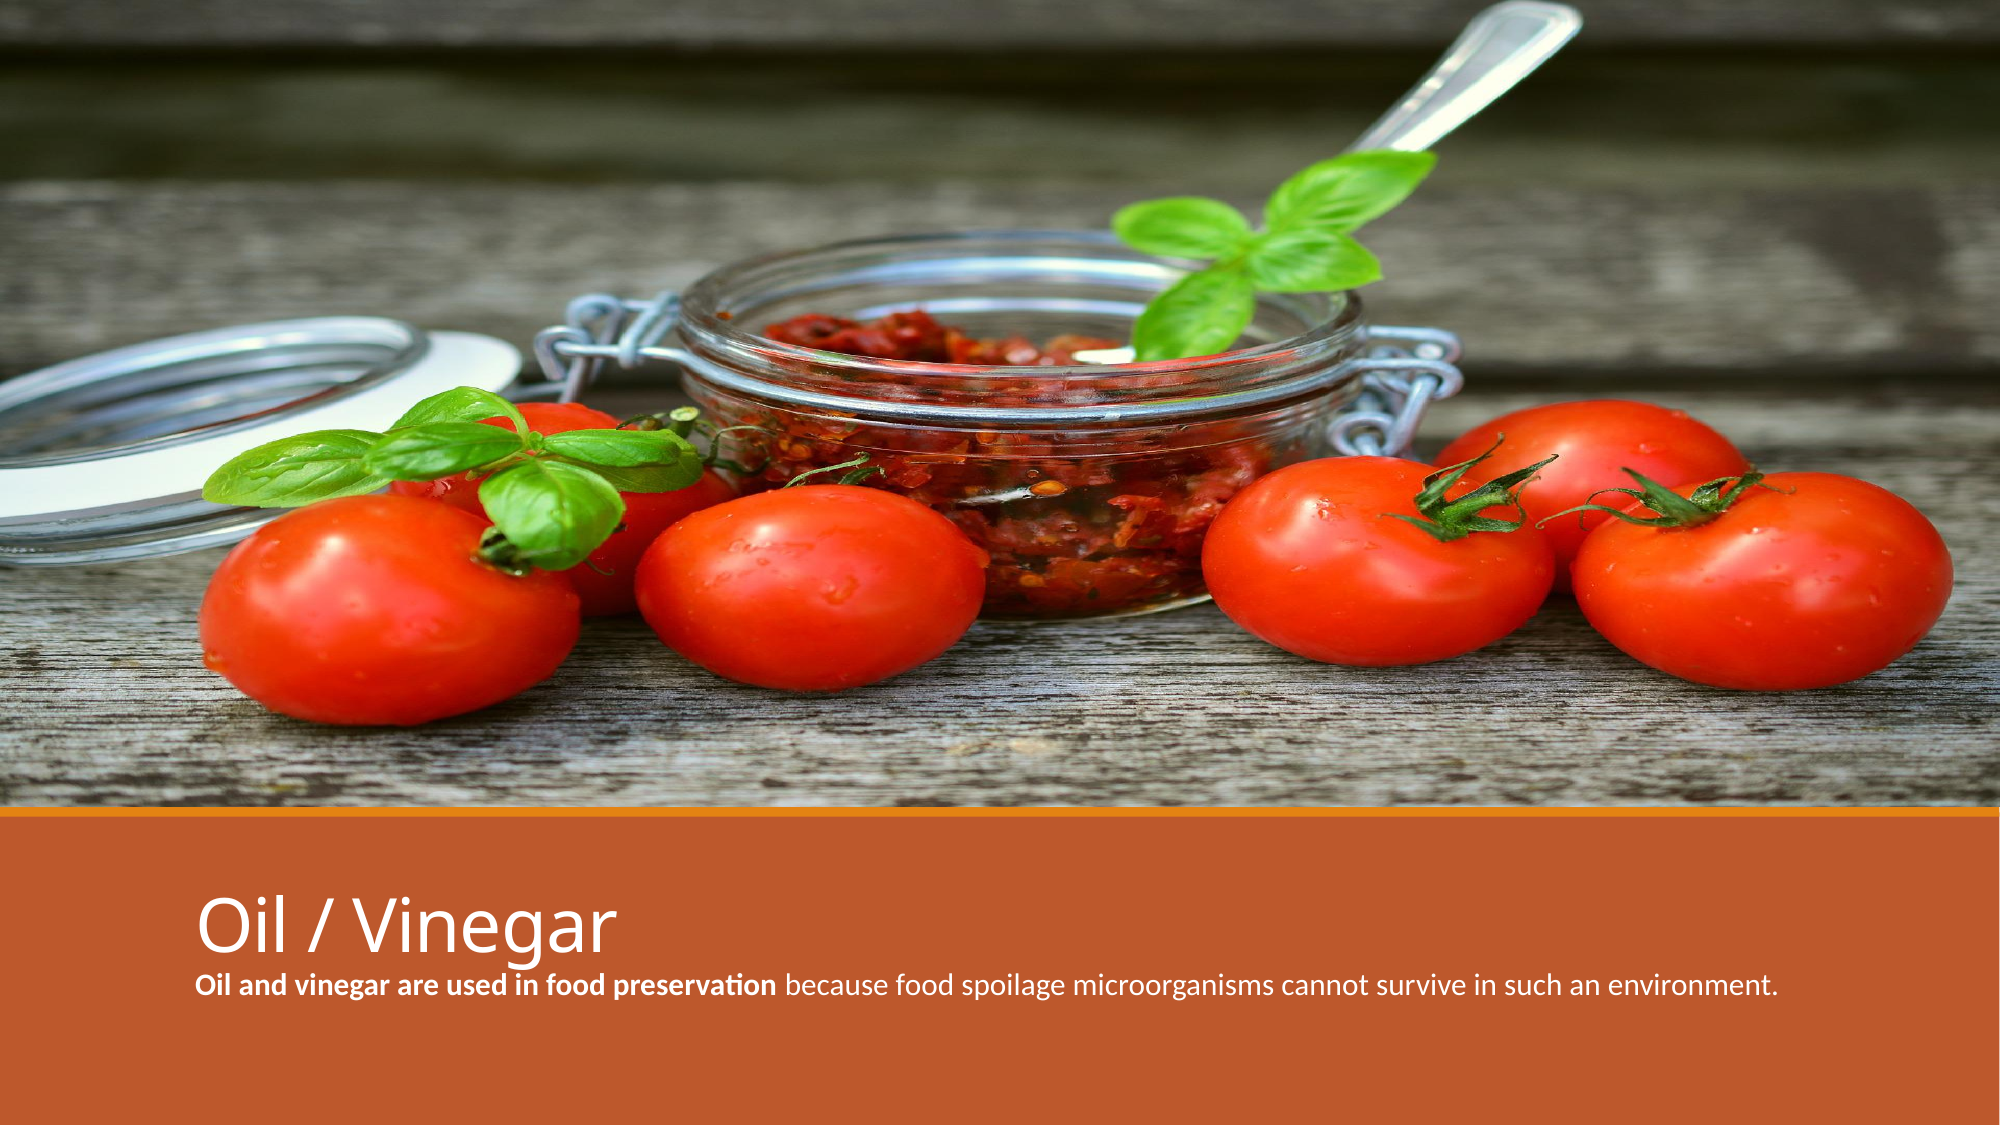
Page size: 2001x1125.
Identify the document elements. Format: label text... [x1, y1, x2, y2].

list Oil and vinegar are used in food preservation because food spoilage microorganisms cannot survive in such an environment. [180, 968, 1839, 1067]
title Oil / Vinegar [180, 832, 1839, 968]
picture [0, 0, 2000, 807]
